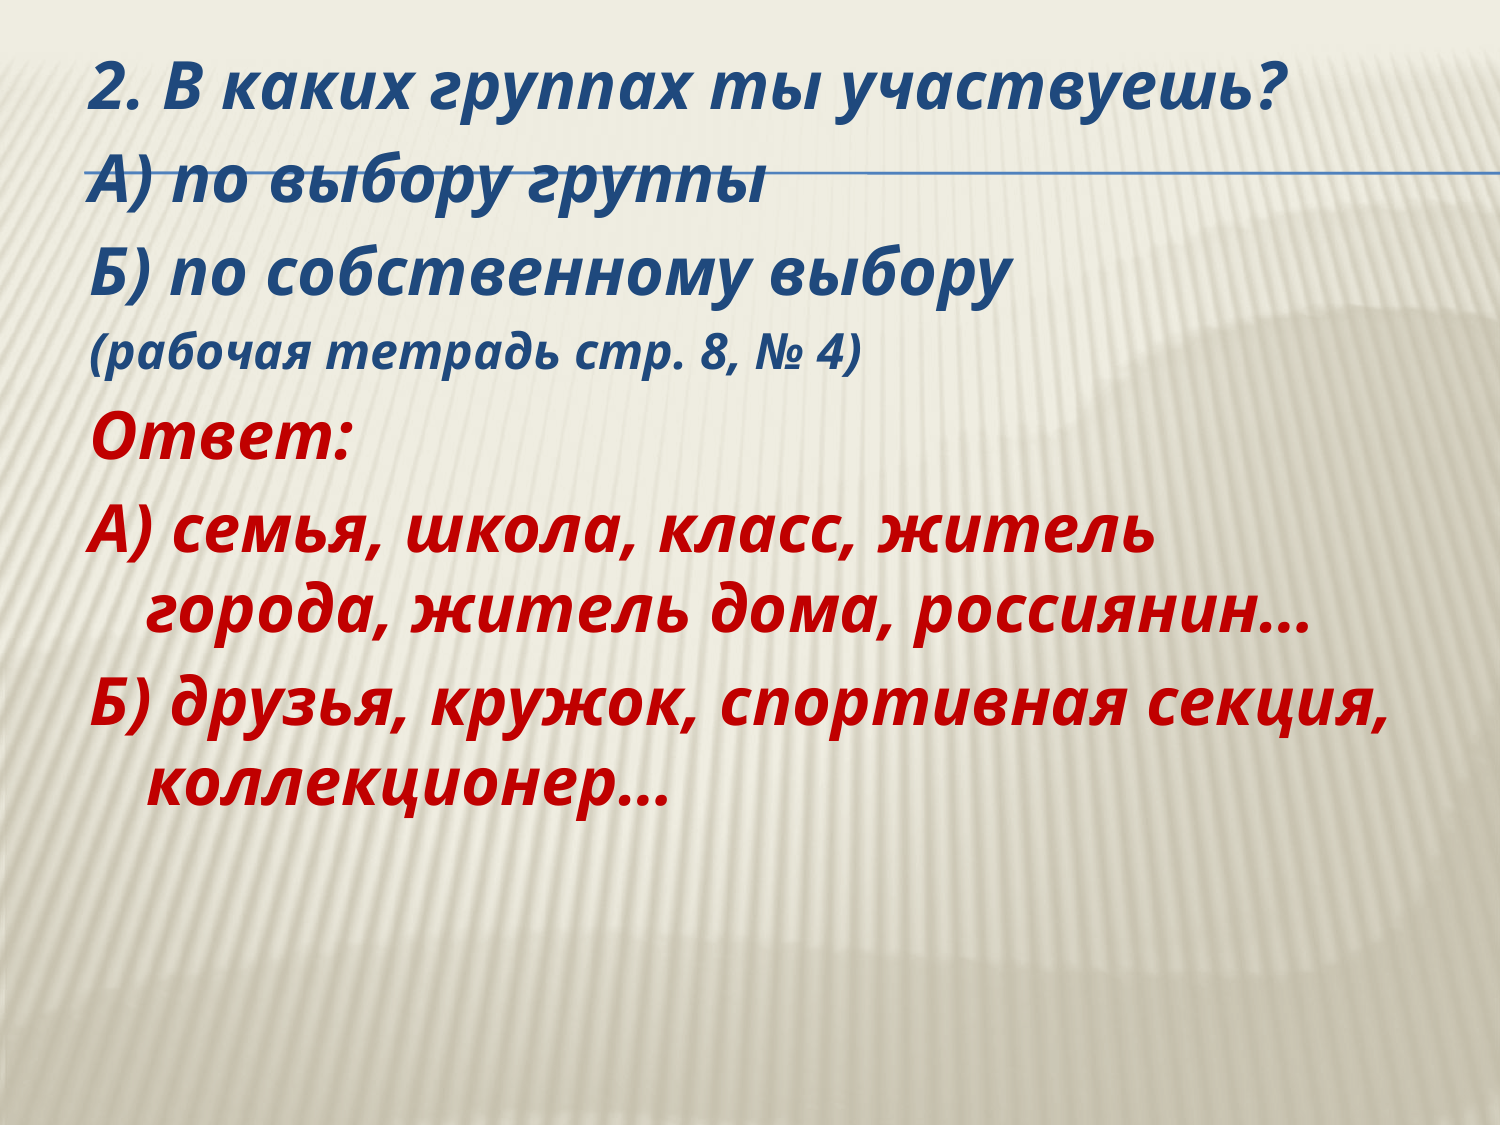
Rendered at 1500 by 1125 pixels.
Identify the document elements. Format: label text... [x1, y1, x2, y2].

list 2. В каких группах ты участвуешь? А) по выбору группы Б) по собственному выбору (рабочая тетрадь стр. 8, № 4) Ответ: А) семья, школа, класс, житель города, житель дома, россиянин… Б) друзья, кружок, спортивная секция, коллекционер… [75, 35, 1425, 1005]
